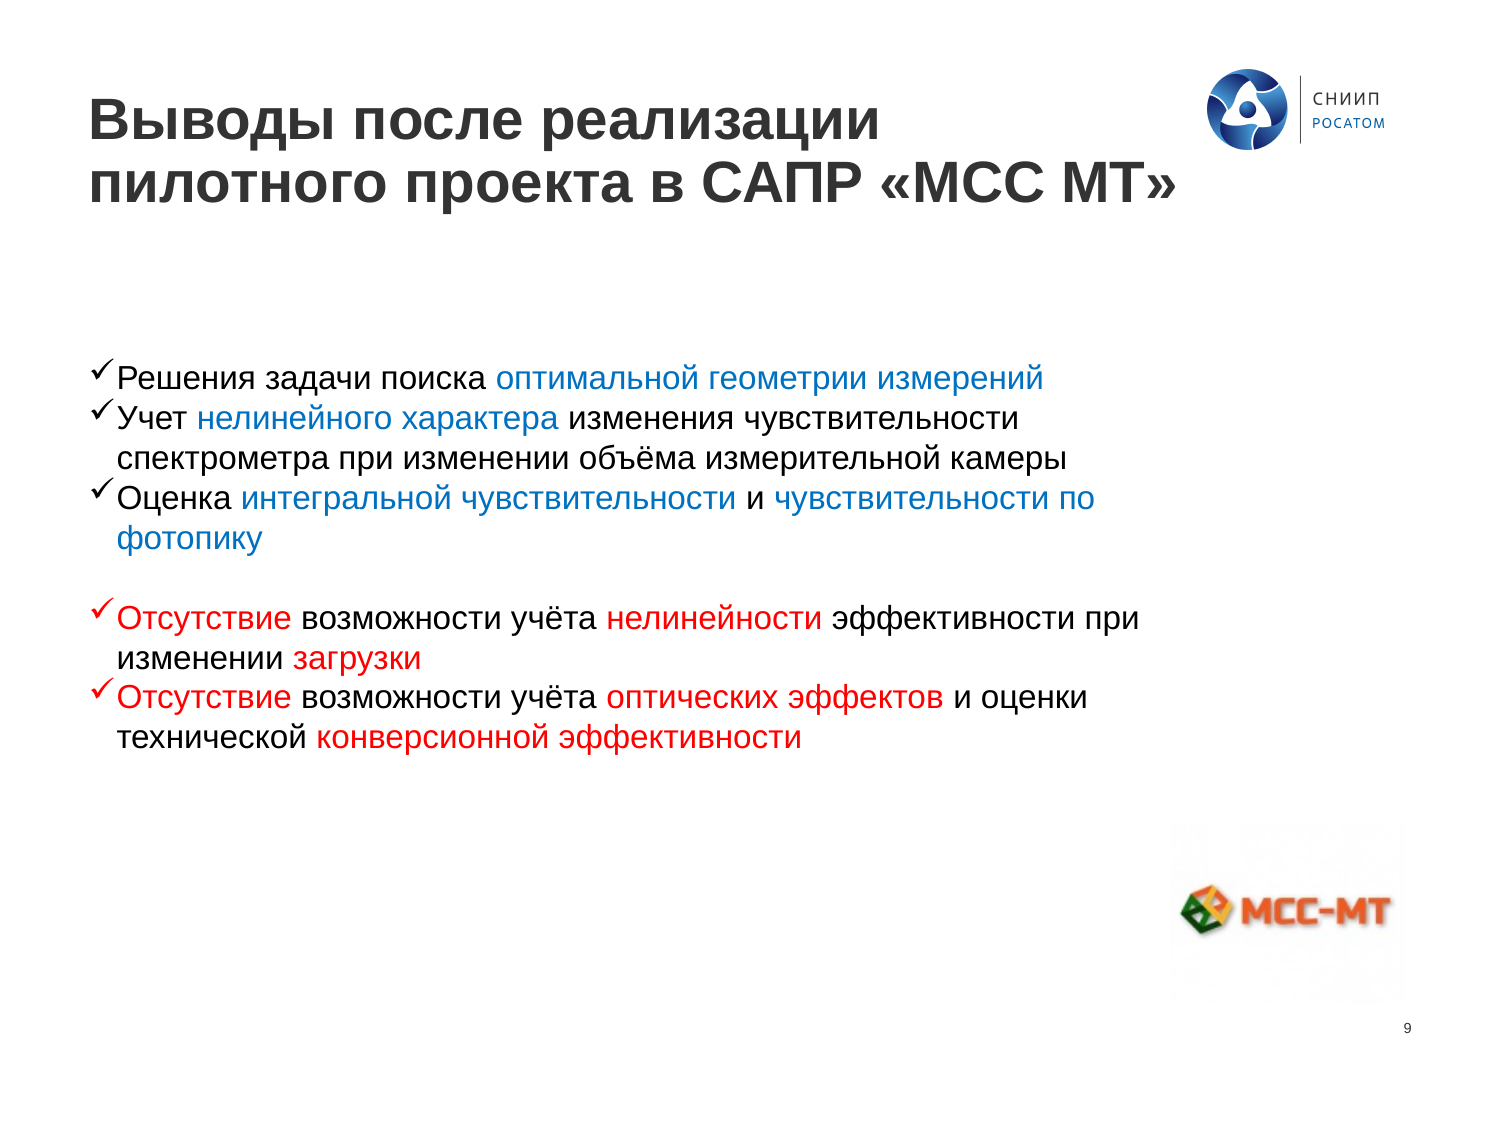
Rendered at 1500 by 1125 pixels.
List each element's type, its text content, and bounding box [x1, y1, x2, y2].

picture [1171, 821, 1406, 1005]
picture [1207, 69, 1384, 150]
list Решения задачи поиска оптимальной геометрии измерений Учет нелинейного характера изменения чувствительности спектрометра при изменении объёма измерительной камеры Оценка интегральной чувствительности и чувствительности по фотопику Отсутствие возможности учёта нелинейности эффективности при изменении загрузки Отсутствие возможности учёта оптических эффектов и оценки технической конверсионной эффективности [88, 356, 1233, 789]
title Выводы после реализации пилотного проекта в САПР «MCC MT» [88, 88, 1188, 307]
